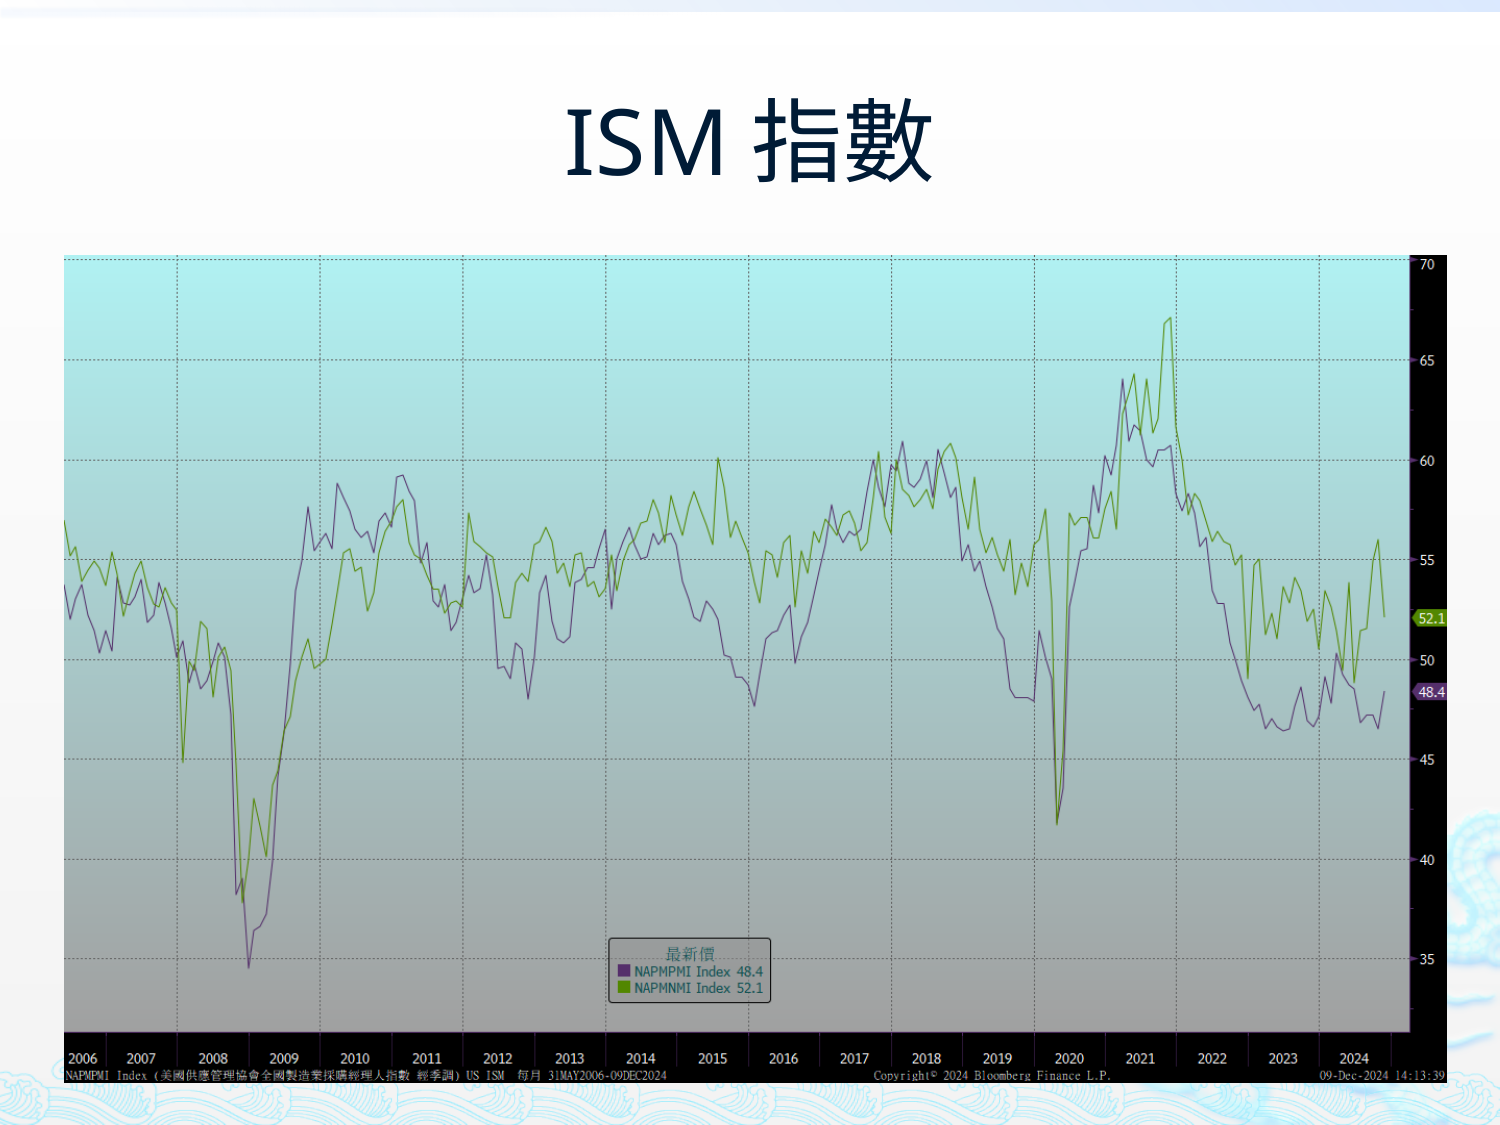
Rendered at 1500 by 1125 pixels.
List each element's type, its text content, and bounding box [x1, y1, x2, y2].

title ISM指數 [75, 45, 1425, 233]
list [64, 254, 1448, 1083]
